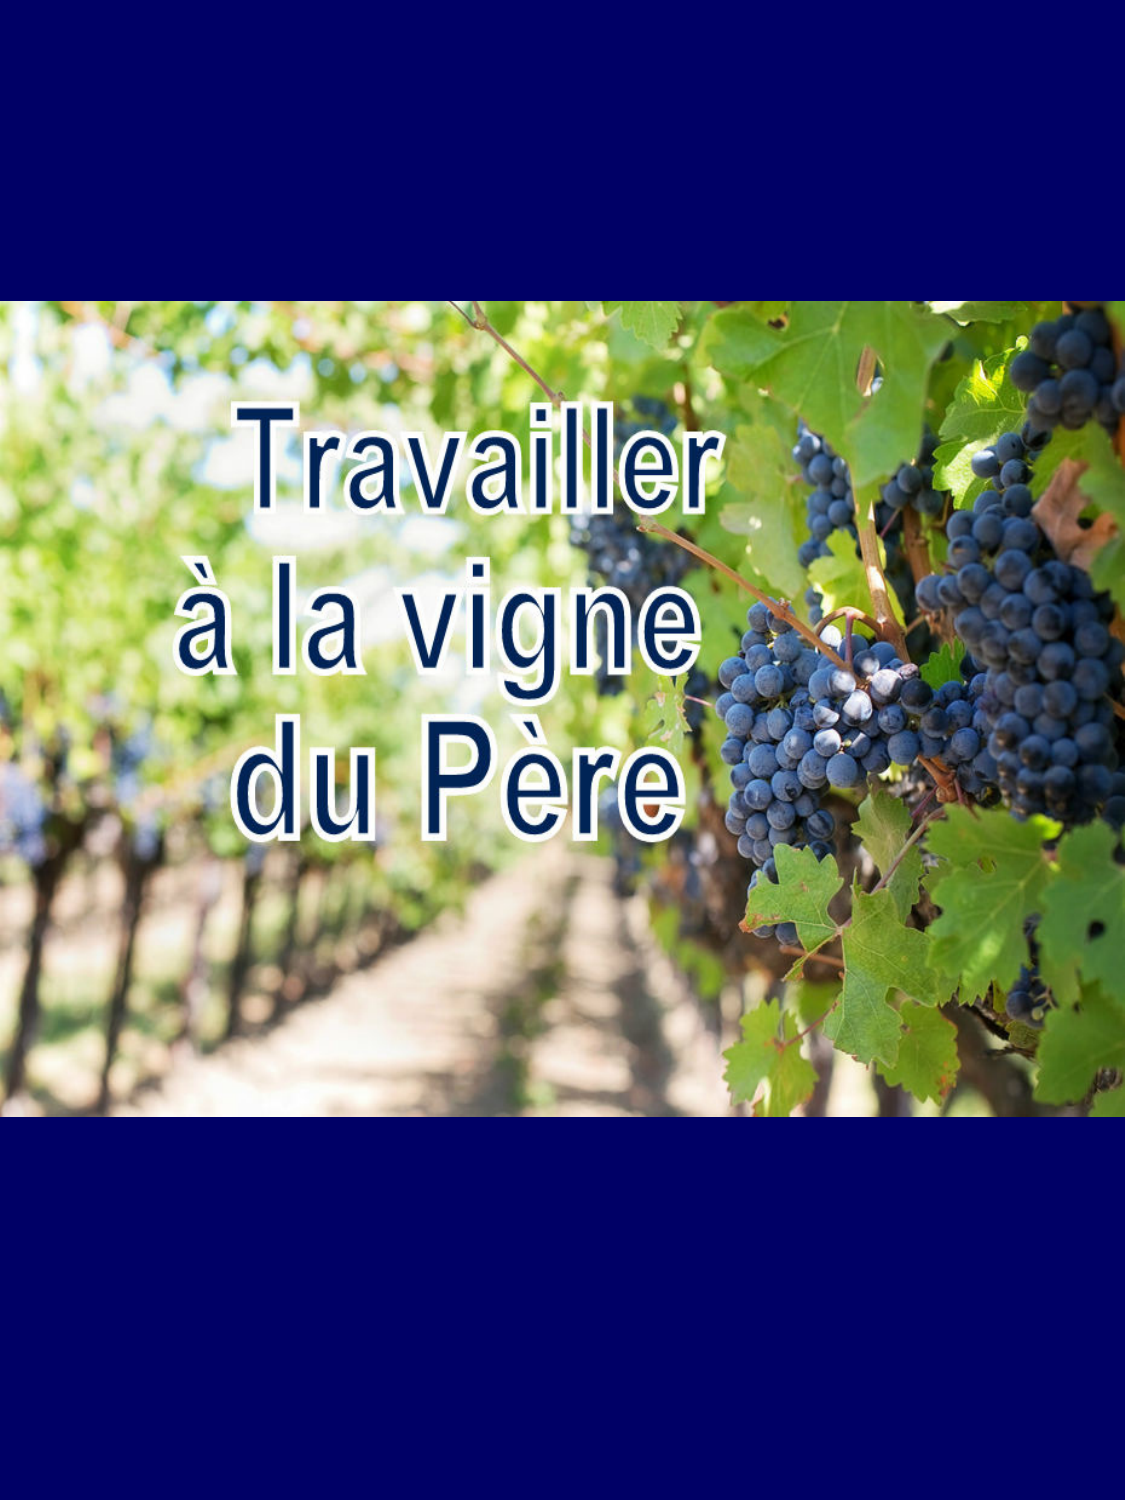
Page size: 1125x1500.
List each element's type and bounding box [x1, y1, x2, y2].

picture [0, 300, 1125, 1117]
